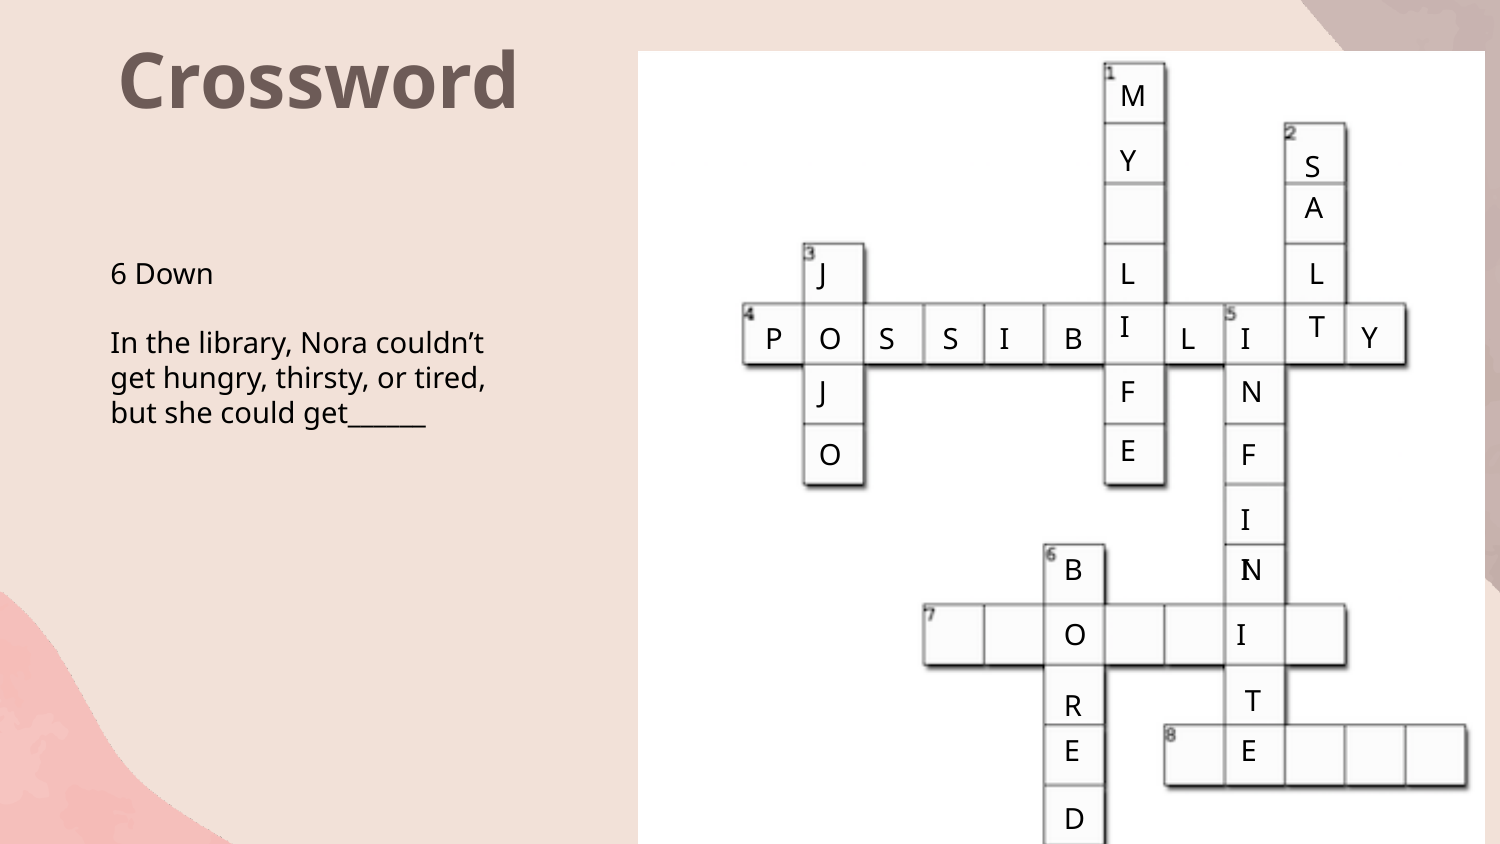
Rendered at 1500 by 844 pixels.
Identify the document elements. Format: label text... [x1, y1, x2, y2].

picture [0, 0, 1500, 844]
text_box 6 Down In the library, Nora couldn’t get hungry, thirsty, or tired, but she could get______ [95, 239, 531, 445]
title Crossword [102, 16, 1367, 111]
